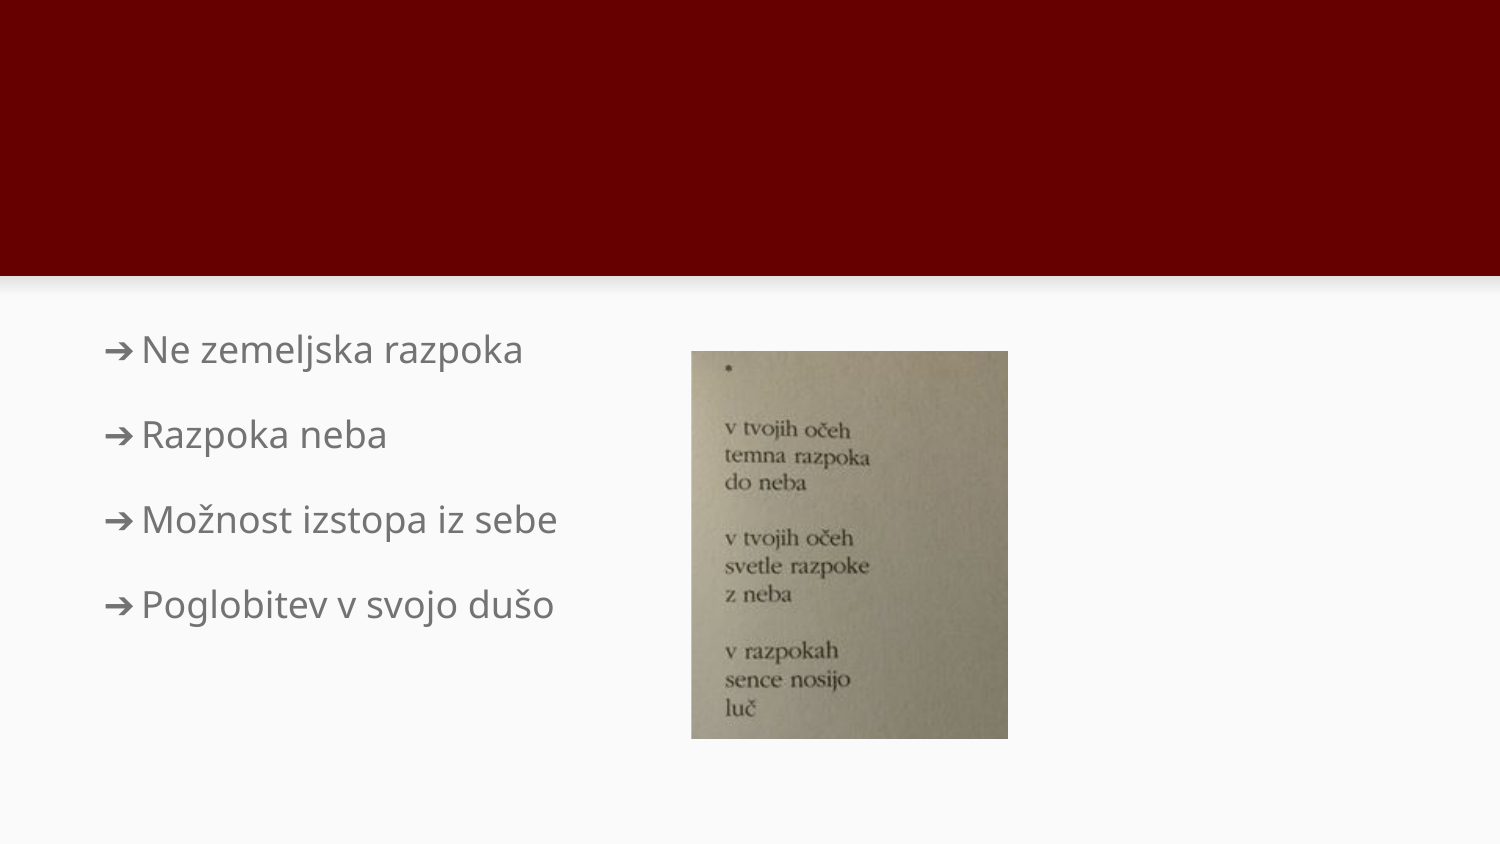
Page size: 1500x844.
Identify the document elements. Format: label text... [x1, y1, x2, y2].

list Ne zemeljska razpoka Razpoka neba Možnost izstopa iz sebe Poglobitev v svojo dušo [51, 304, 1449, 752]
picture [691, 351, 1008, 739]
